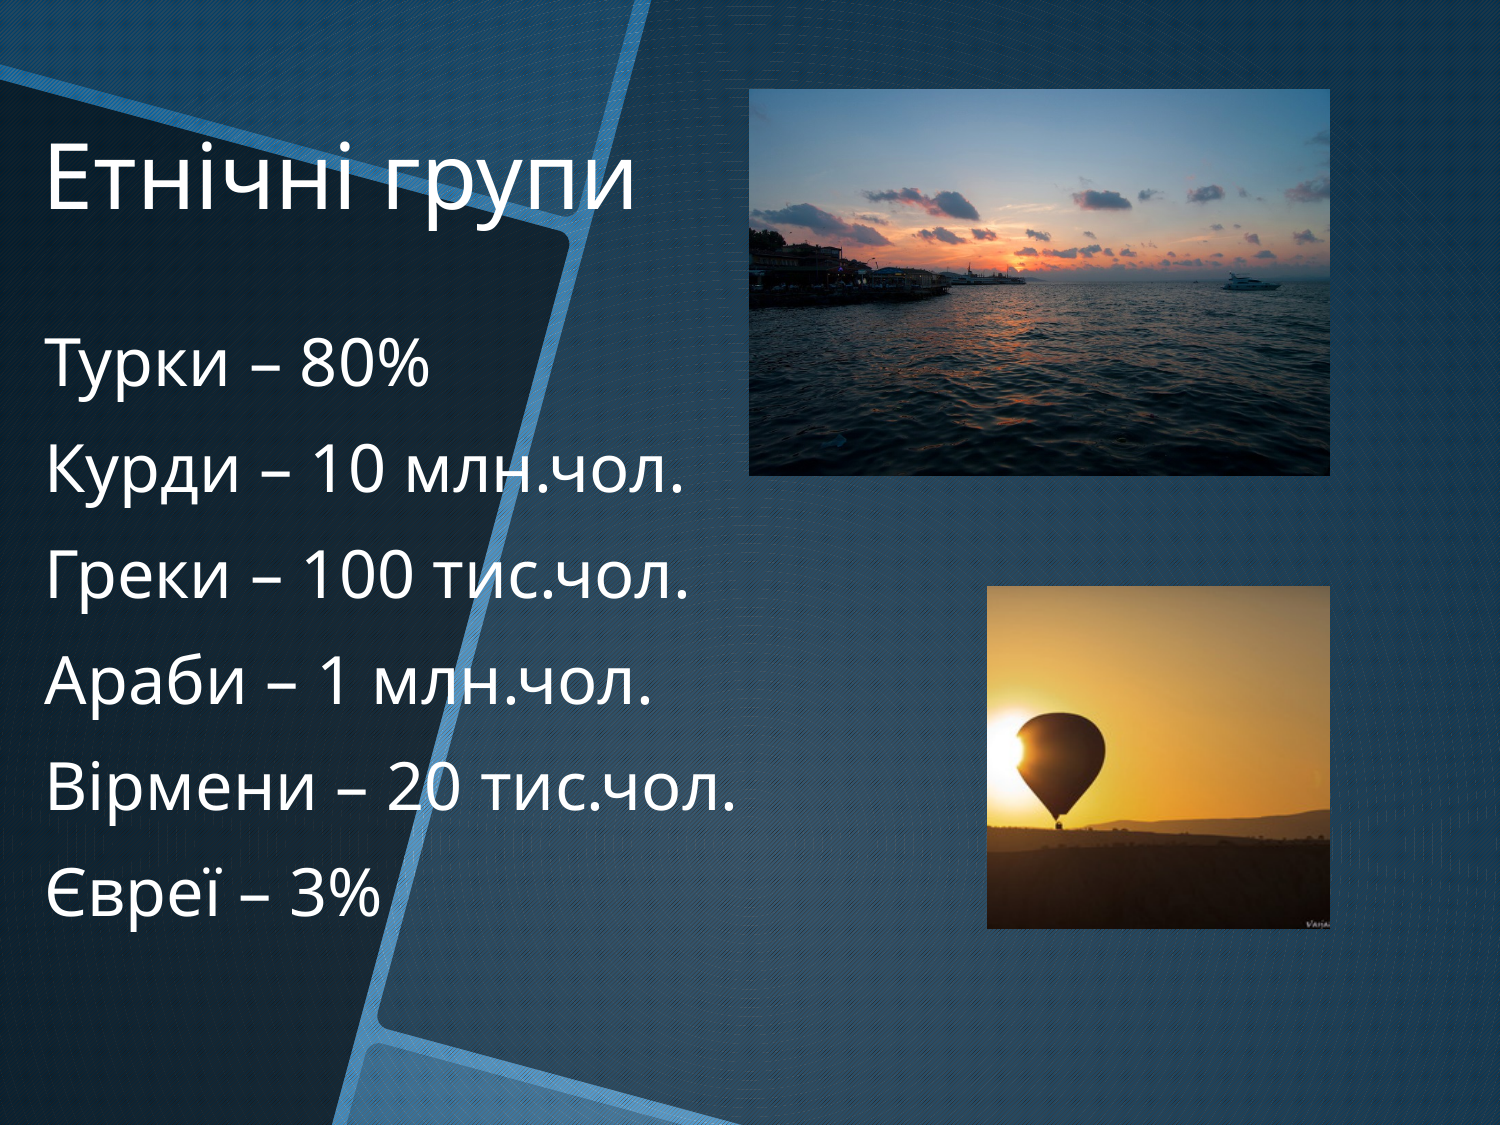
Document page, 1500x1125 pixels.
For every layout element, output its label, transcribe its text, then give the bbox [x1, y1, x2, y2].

picture [749, 89, 1331, 477]
list Турки – 80% Курди – 10 млн.чол. Греки – 100 тис.чол. Араби – 1 млн.чол. Вірмени – 20 тис.чол. Євреї – 3% [29, 208, 794, 1042]
title Етнічні групи [1, 0, 656, 236]
picture [986, 585, 1331, 930]
